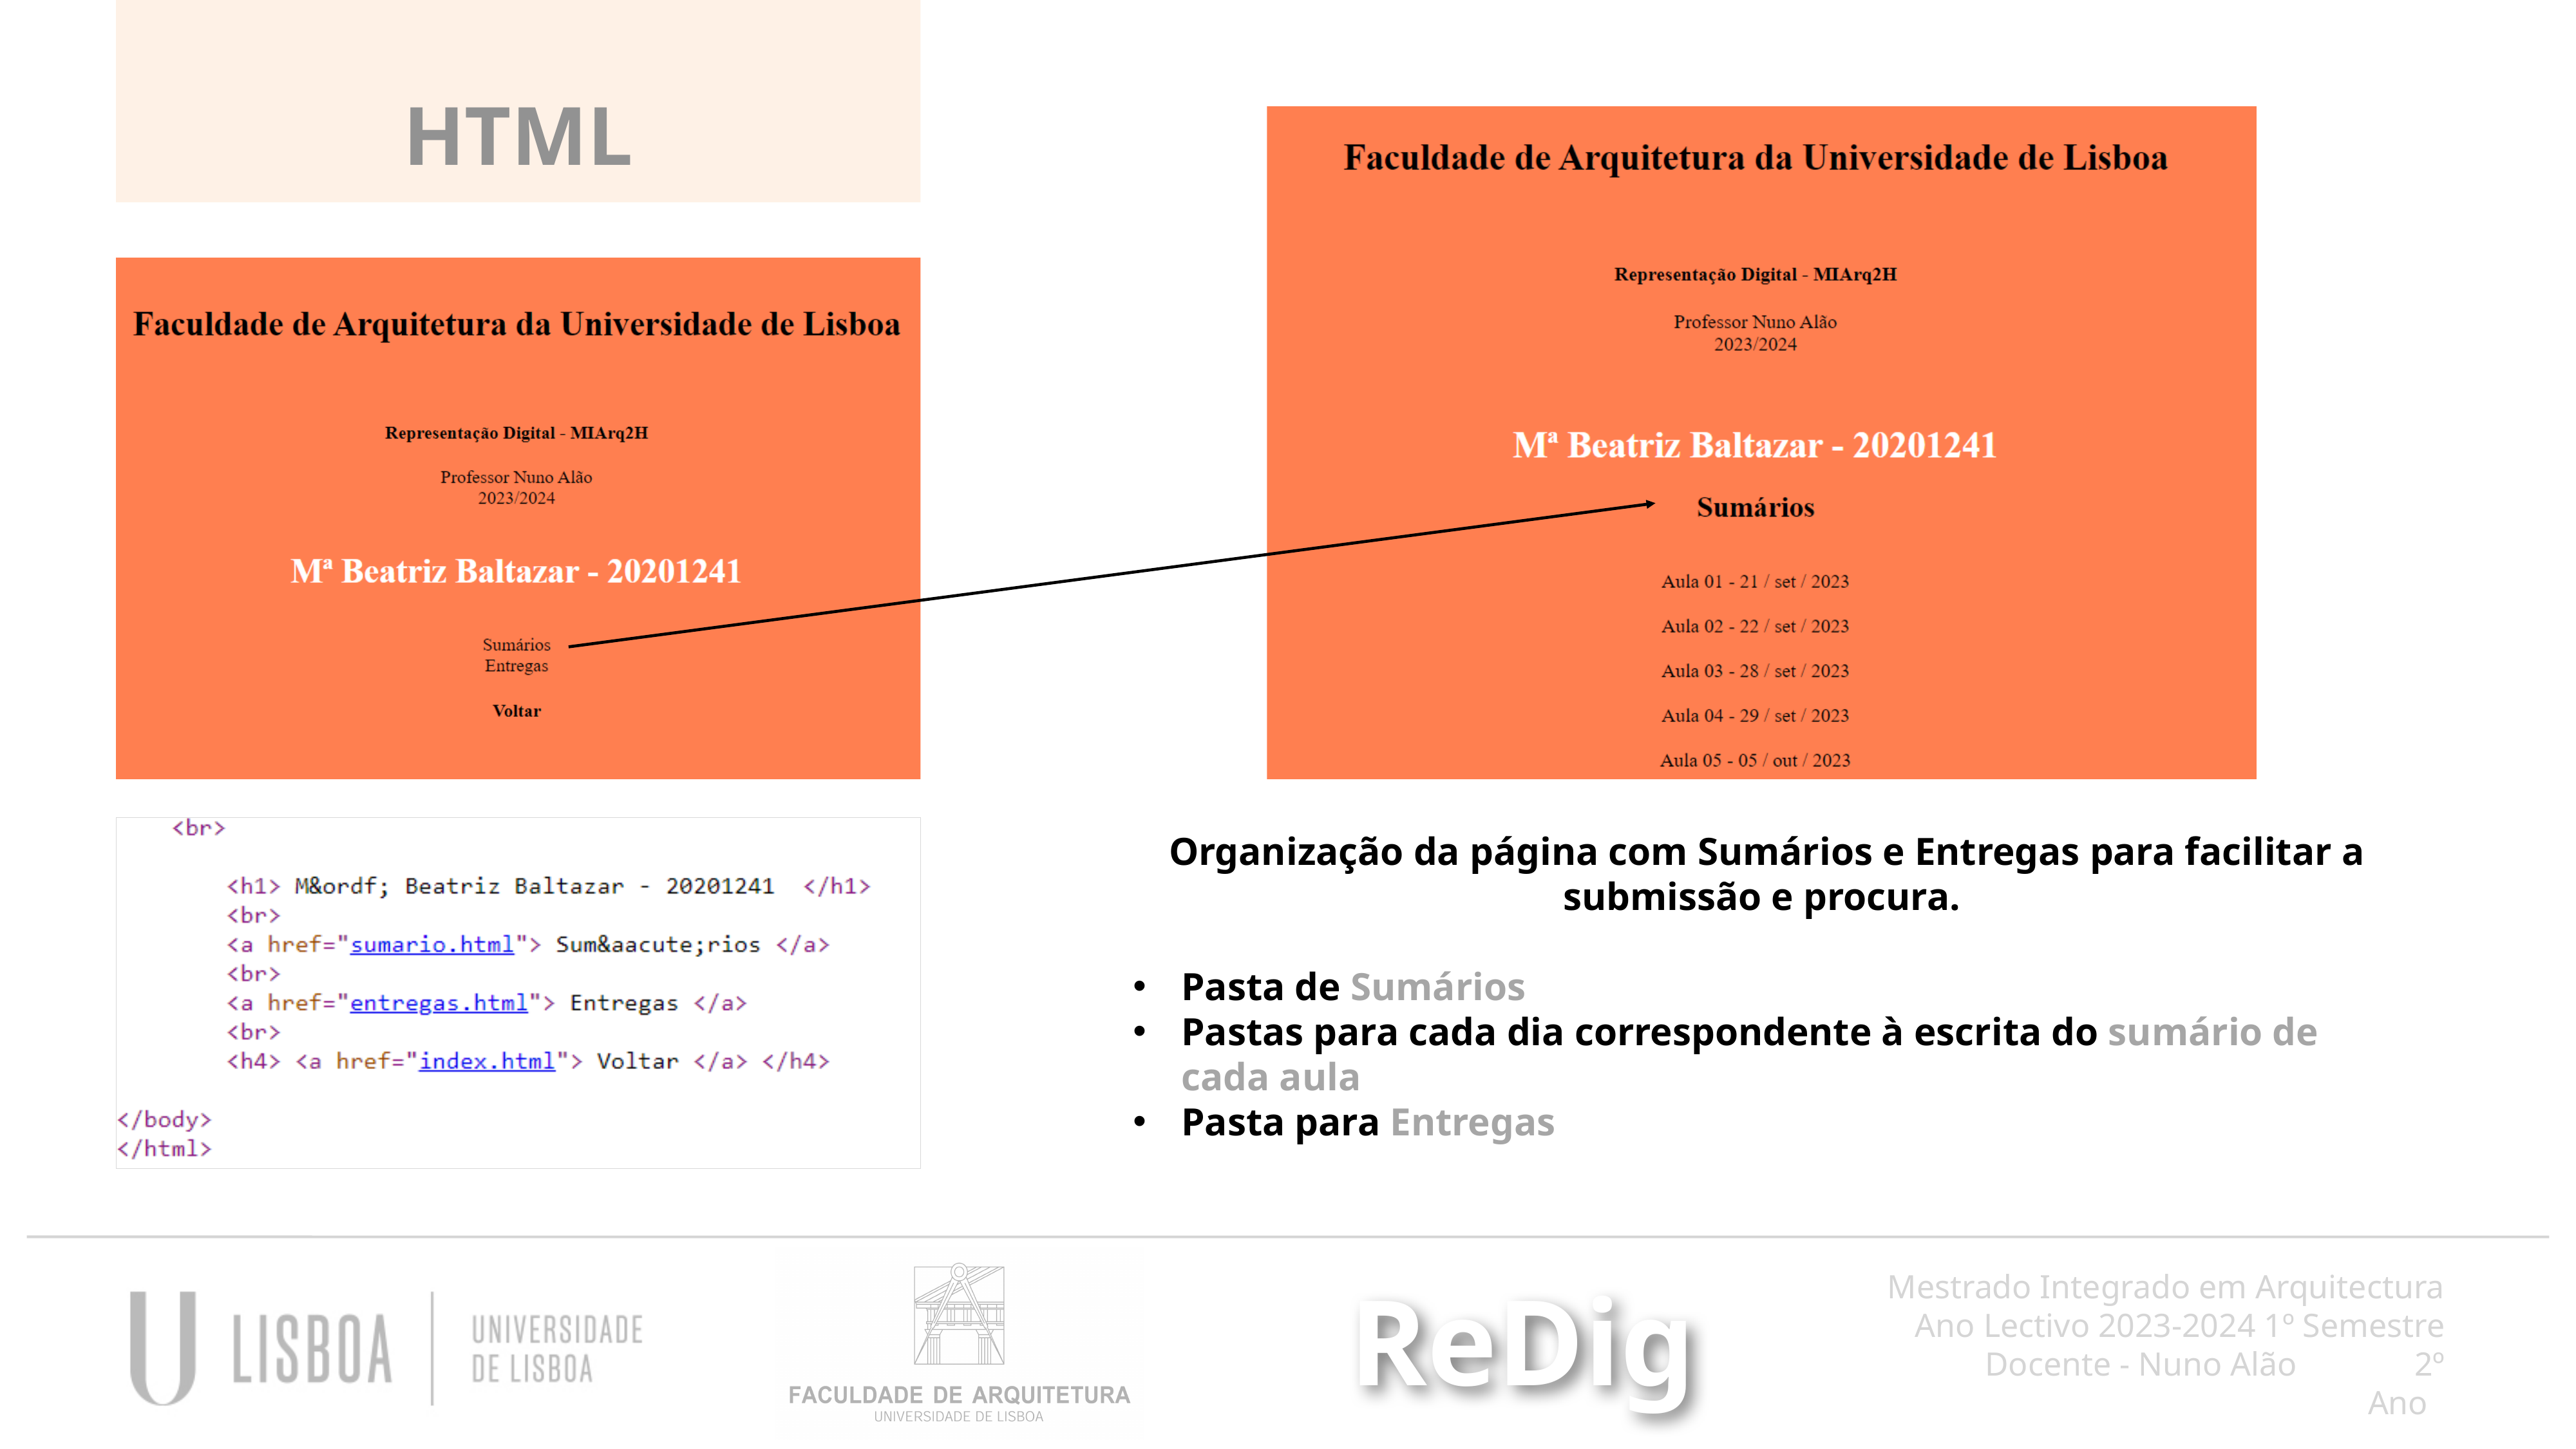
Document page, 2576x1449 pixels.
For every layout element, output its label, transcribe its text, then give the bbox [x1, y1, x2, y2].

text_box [26, 1236, 2550, 1449]
picture [115, 258, 921, 779]
text_box [116, 0, 921, 203]
picture [115, 817, 921, 1170]
text_box Organização da página com Sumários e Entregas para facilitar a submissão e procura. Pasta de Sumários Pastas para cada dia correspondente à escrita do sumário de cada aula Pasta para Entregas [1123, 822, 2400, 1148]
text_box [568, 502, 1656, 647]
picture [1267, 106, 2257, 779]
text_box HTML [356, 79, 681, 187]
